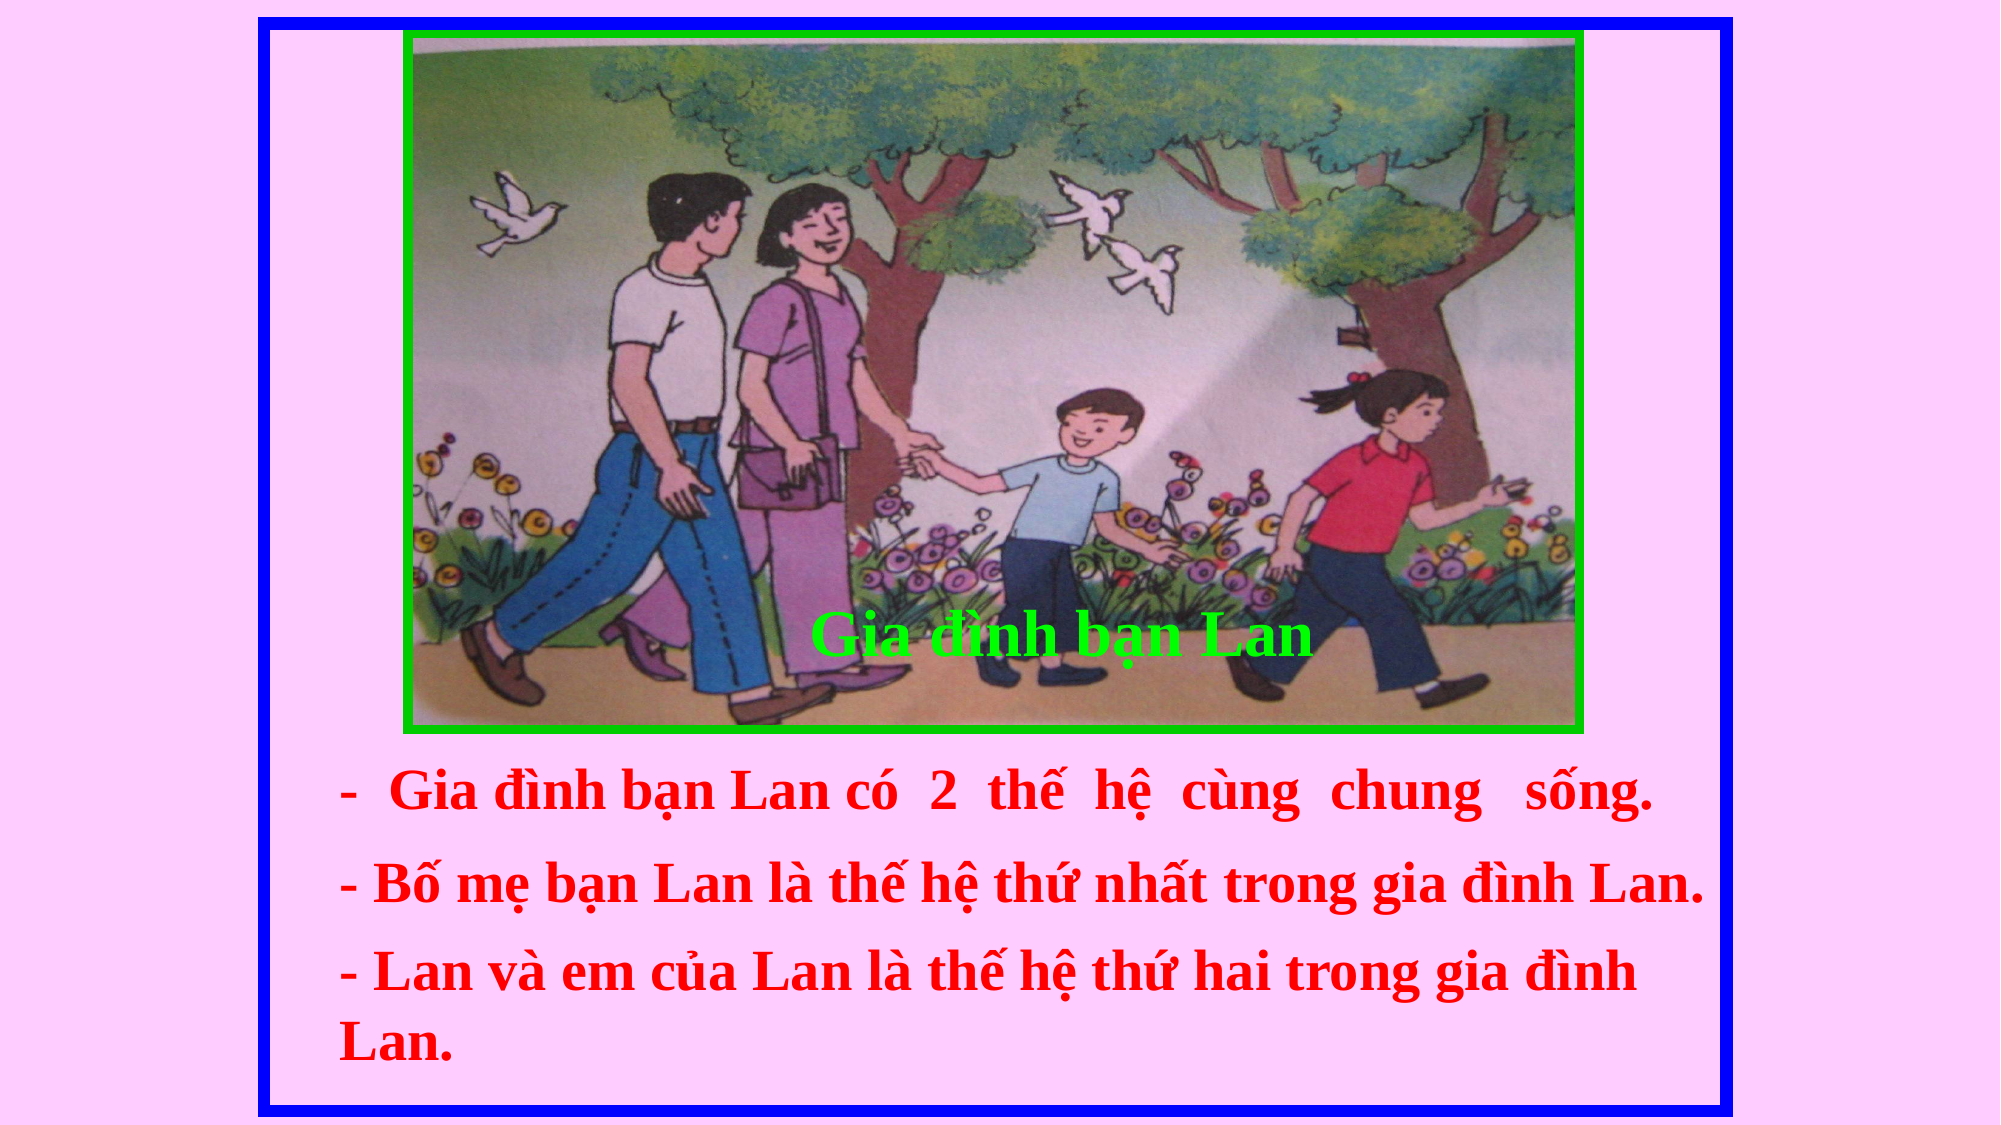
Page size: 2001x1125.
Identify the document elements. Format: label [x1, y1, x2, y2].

text_box [412, 37, 1576, 726]
text_box [264, 23, 1727, 1111]
